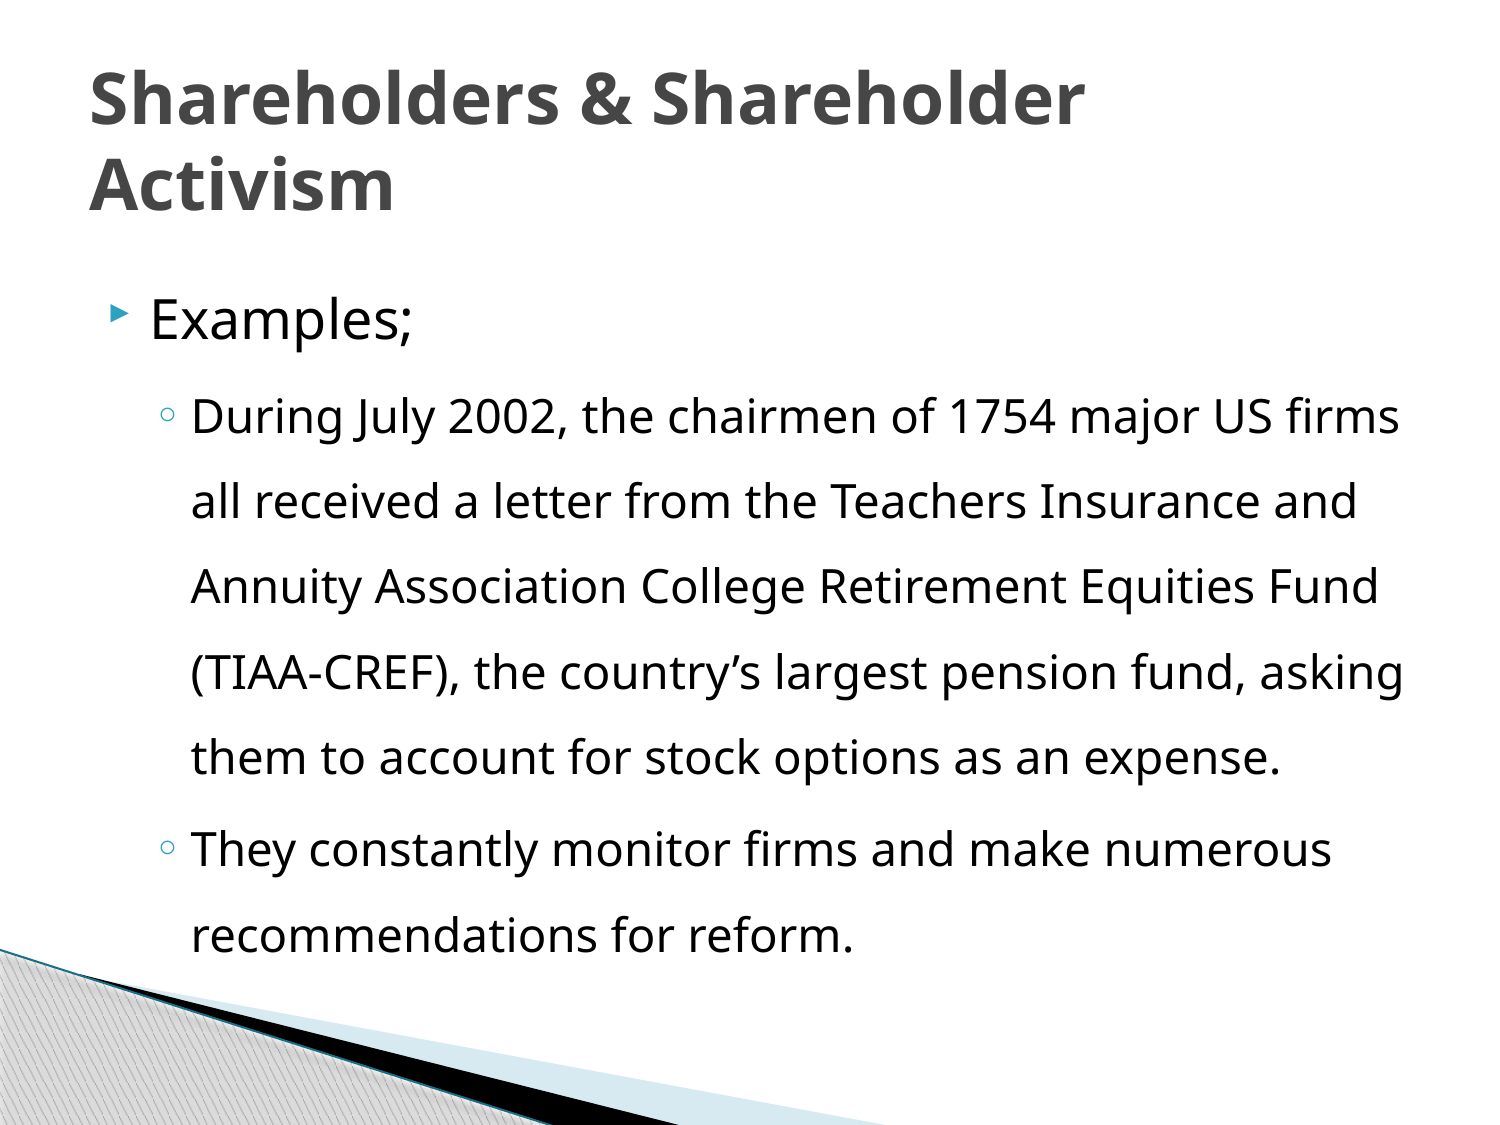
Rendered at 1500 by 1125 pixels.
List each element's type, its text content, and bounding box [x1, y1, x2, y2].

title Shareholders & Shareholder Activism [75, 45, 1425, 233]
list Examples; During July 2002, the chairmen of 1754 major US firms all received a letter from the Teachers Insurance and Annuity Association College Retirement Equities Fund (TIAA-CREF), the country’s largest pension fund, asking them to account for stock options as an expense. They constantly monitor firms and make numerous recommendations for reform. [75, 243, 1425, 1050]
